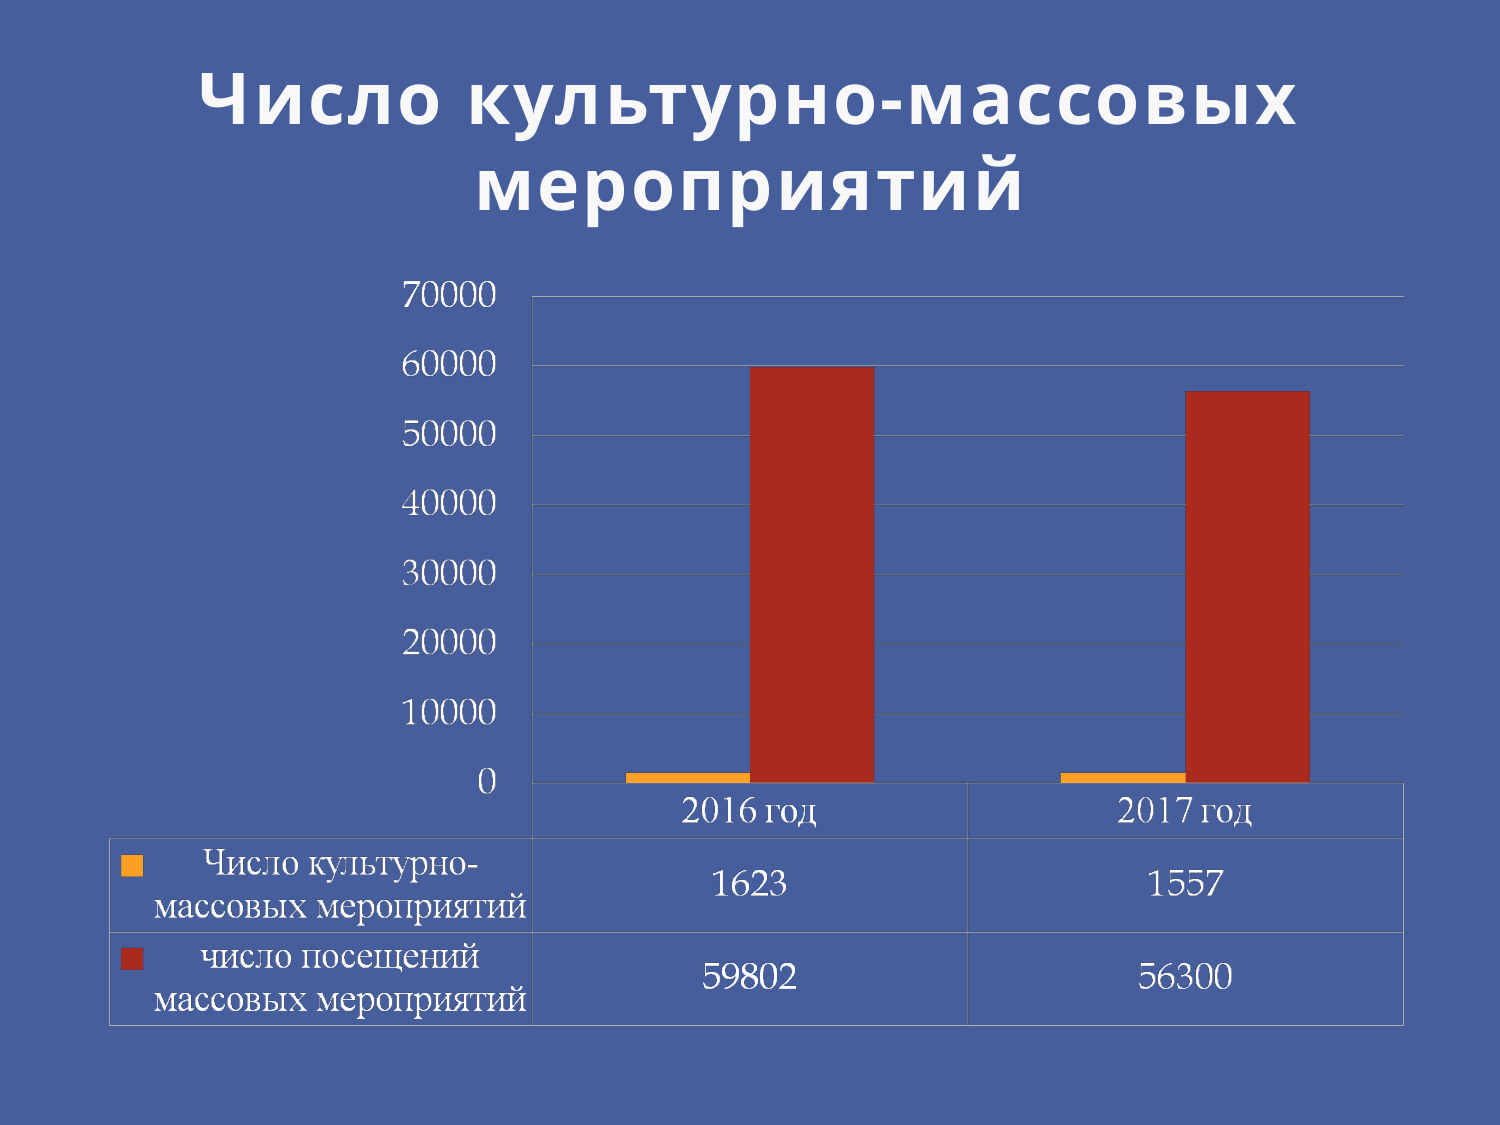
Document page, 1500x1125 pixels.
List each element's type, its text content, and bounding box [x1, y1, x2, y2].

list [66, 253, 1434, 1044]
title Число культурно-массовых мероприятий [75, 45, 1425, 233]
